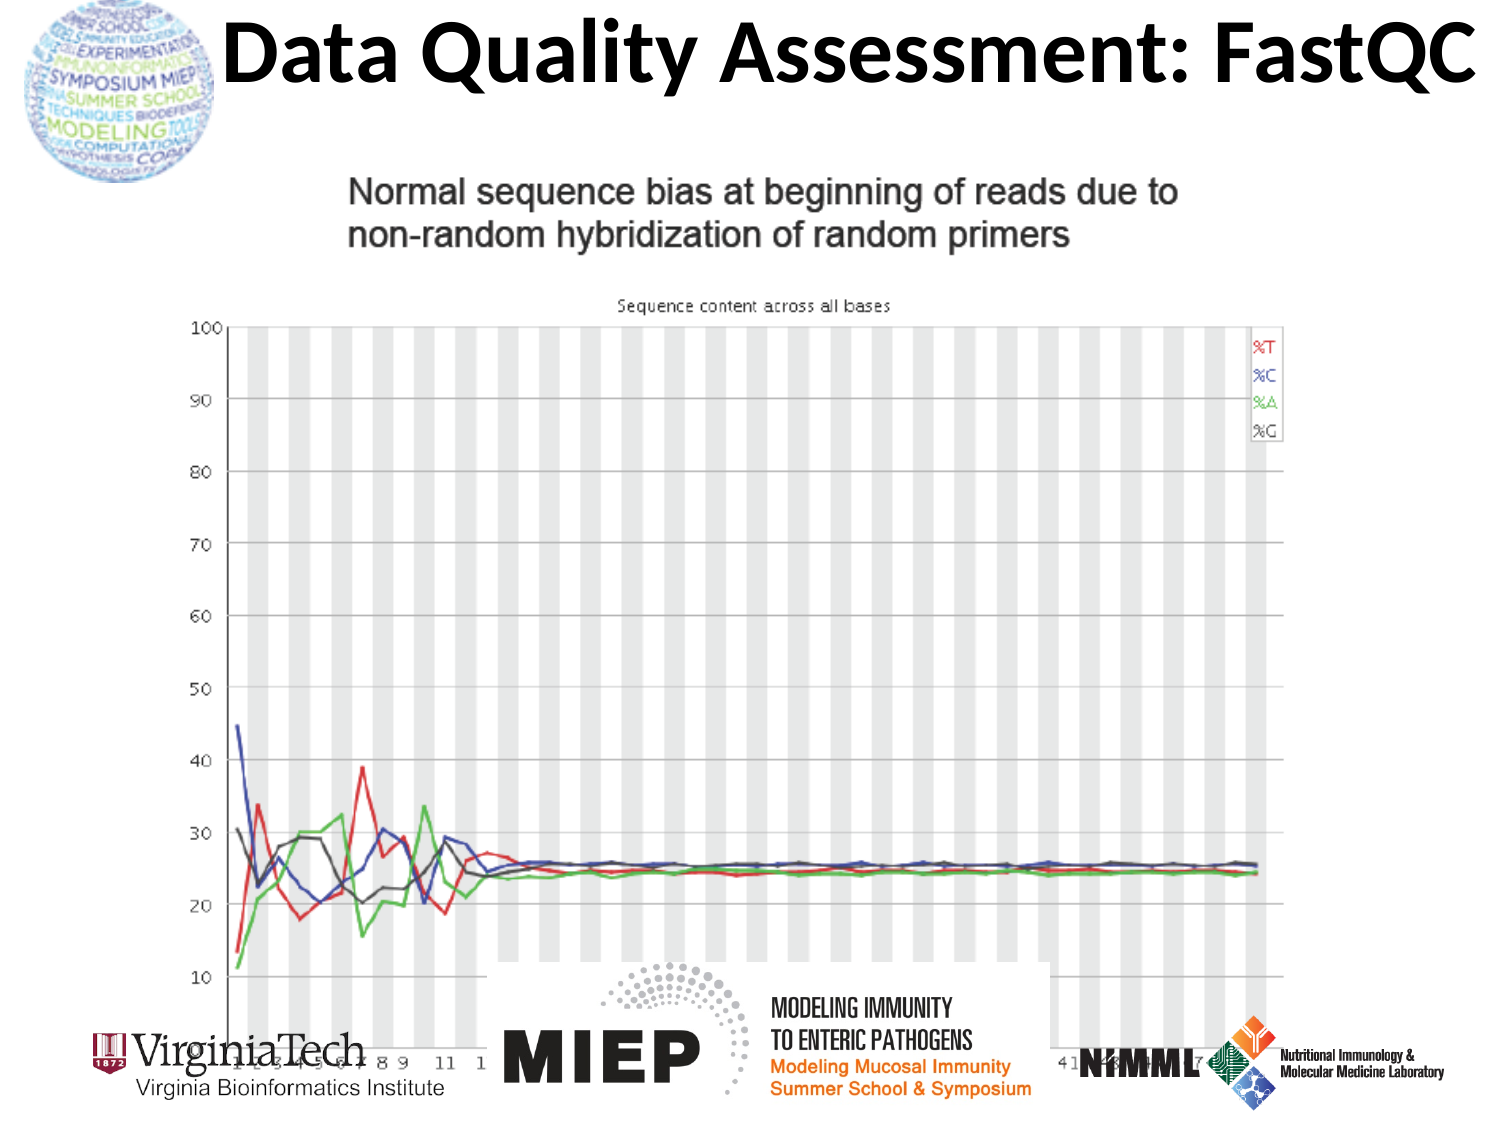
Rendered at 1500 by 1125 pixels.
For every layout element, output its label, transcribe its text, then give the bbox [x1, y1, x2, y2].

title Data Quality Assessment: FastQC [215, 0, 1500, 167]
picture [24, 0, 1451, 1120]
